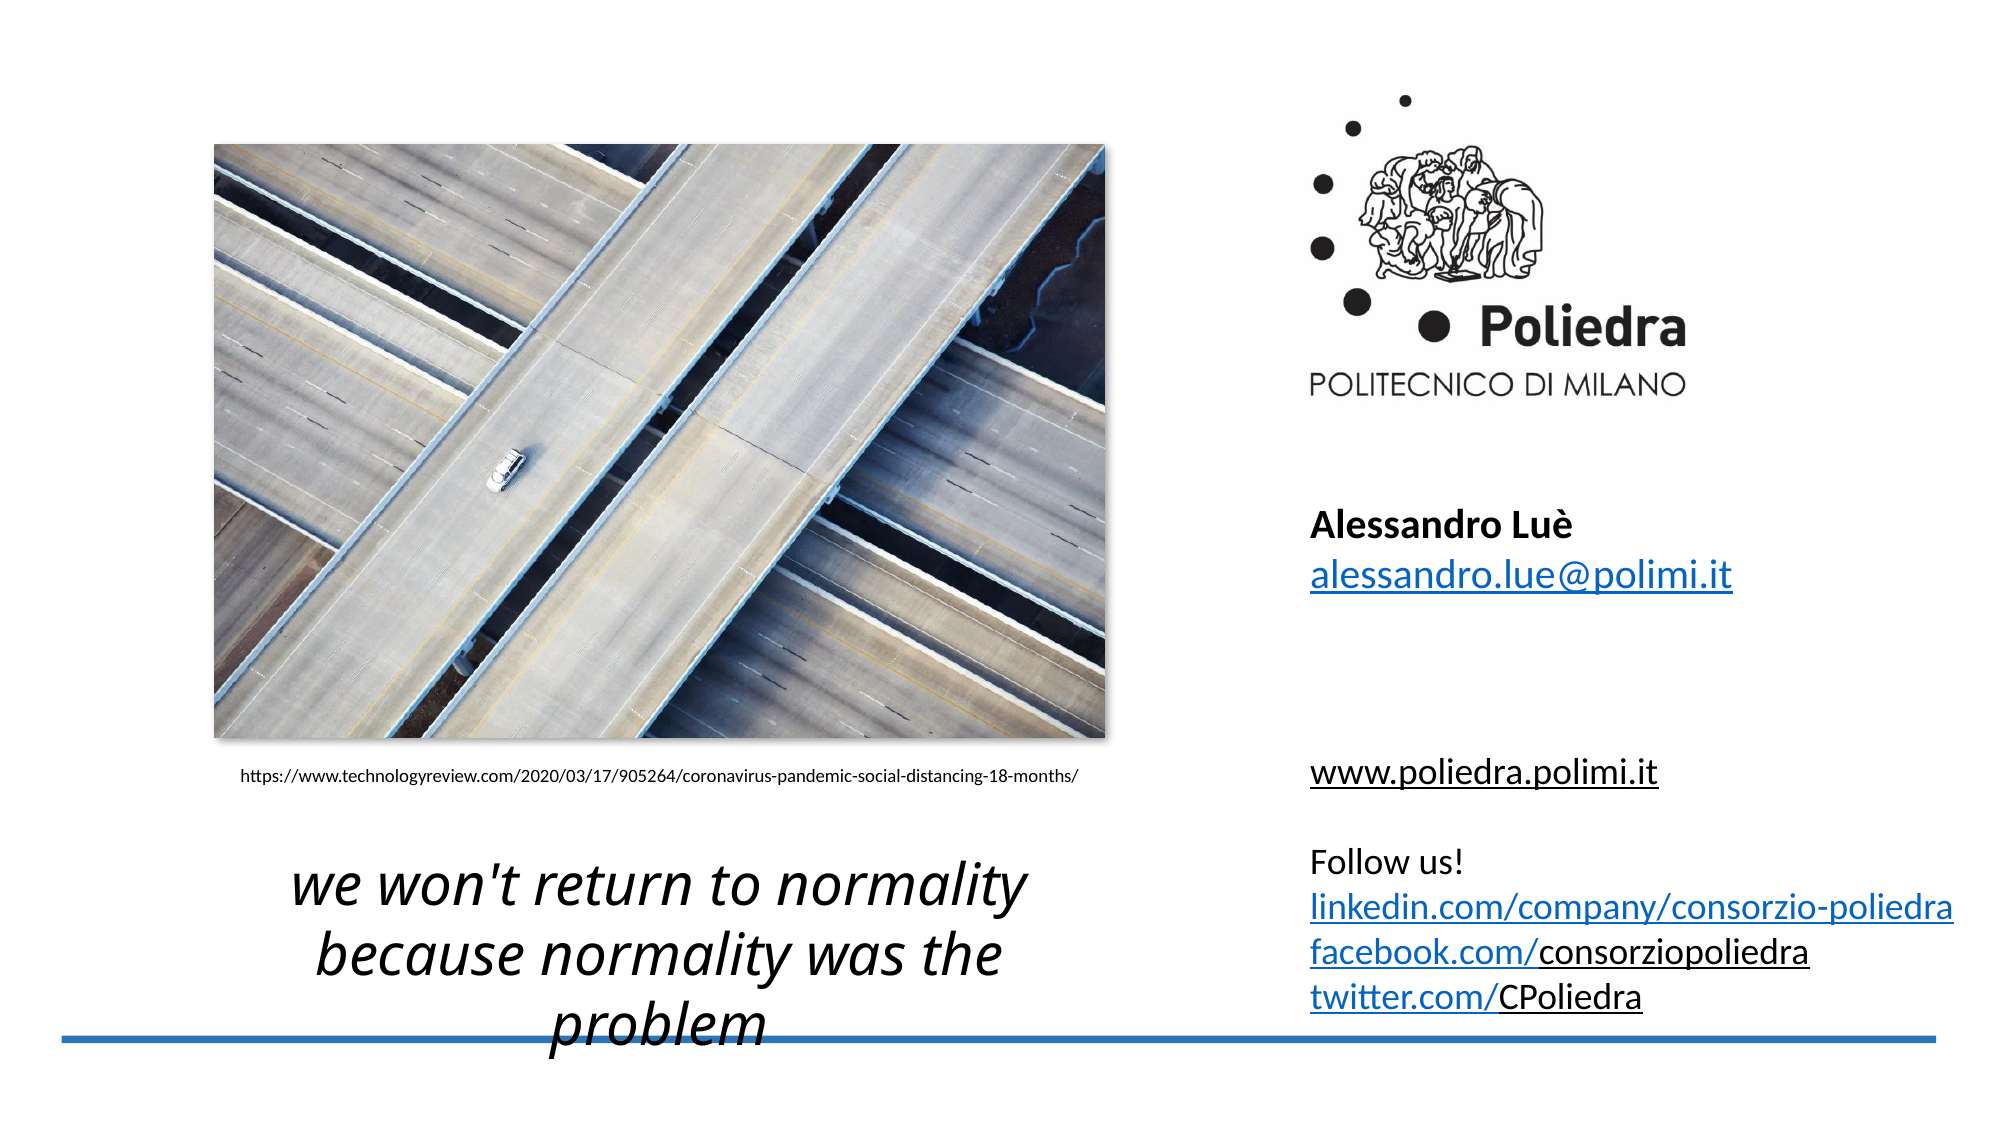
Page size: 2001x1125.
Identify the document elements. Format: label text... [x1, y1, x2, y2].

picture [214, 144, 1105, 738]
text_box Alessandro Luè alessandro.lue@polimi.it www.poliedra.polimi.it Follow us! linkedin.com/company/consorzio-poliedra facebook.com/consorziopoliedra twitter.com/CPoliedra [1295, 489, 1972, 1024]
text_box [61, 1035, 214, 1044]
text_box [1105, 1035, 1937, 1044]
text_box https://www.technologyreview.com/2020/03/17/905264/coronavirus-pandemic-social-distancing-18-months/ [214, 756, 1105, 795]
text_box we won't return to normality because normality was the problem [214, 840, 1105, 1065]
picture [1239, 58, 1757, 423]
